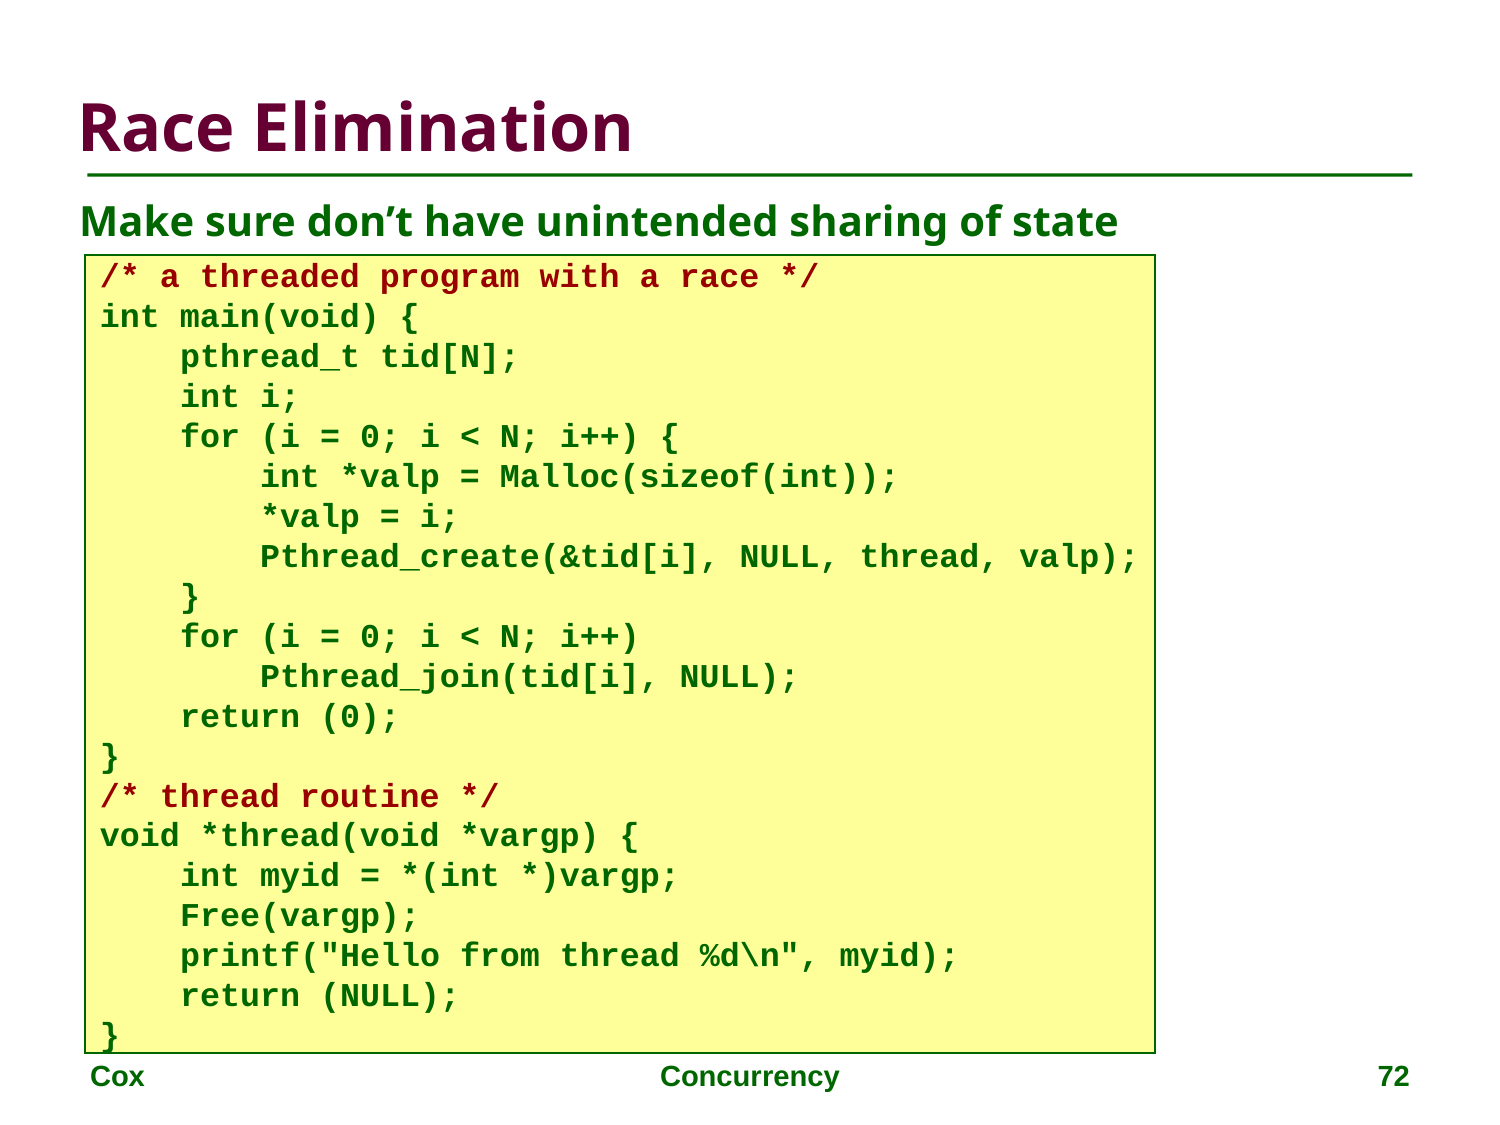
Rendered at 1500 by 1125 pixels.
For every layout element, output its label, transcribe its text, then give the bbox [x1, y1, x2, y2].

slide_number Cox [74, 1049, 426, 1103]
list Make sure don’t have unintended sharing of state [64, 187, 1413, 288]
text_box /* a threaded program with a race */ int main(void) { pthread_t tid[N]; int i; for (i = 0; i < N; i++) { int *valp = Malloc(sizeof(int)); *valp = i; Pthread_create(&tid[i], NULL, thread, valp); } for (i = 0; i < N; i++) Pthread_join(tid[i], NULL); return (0); } /* thread routine */ void *thread(void *vargp) { int myid = *(int *)vargp; Free(vargp); printf("Hello from thread %d\n", myid); return (NULL); } [85, 254, 1156, 1054]
title Race Elimination [62, 62, 1308, 188]
slide_number 72 [1074, 1049, 1426, 1103]
footer Concurrency [512, 1049, 988, 1103]
